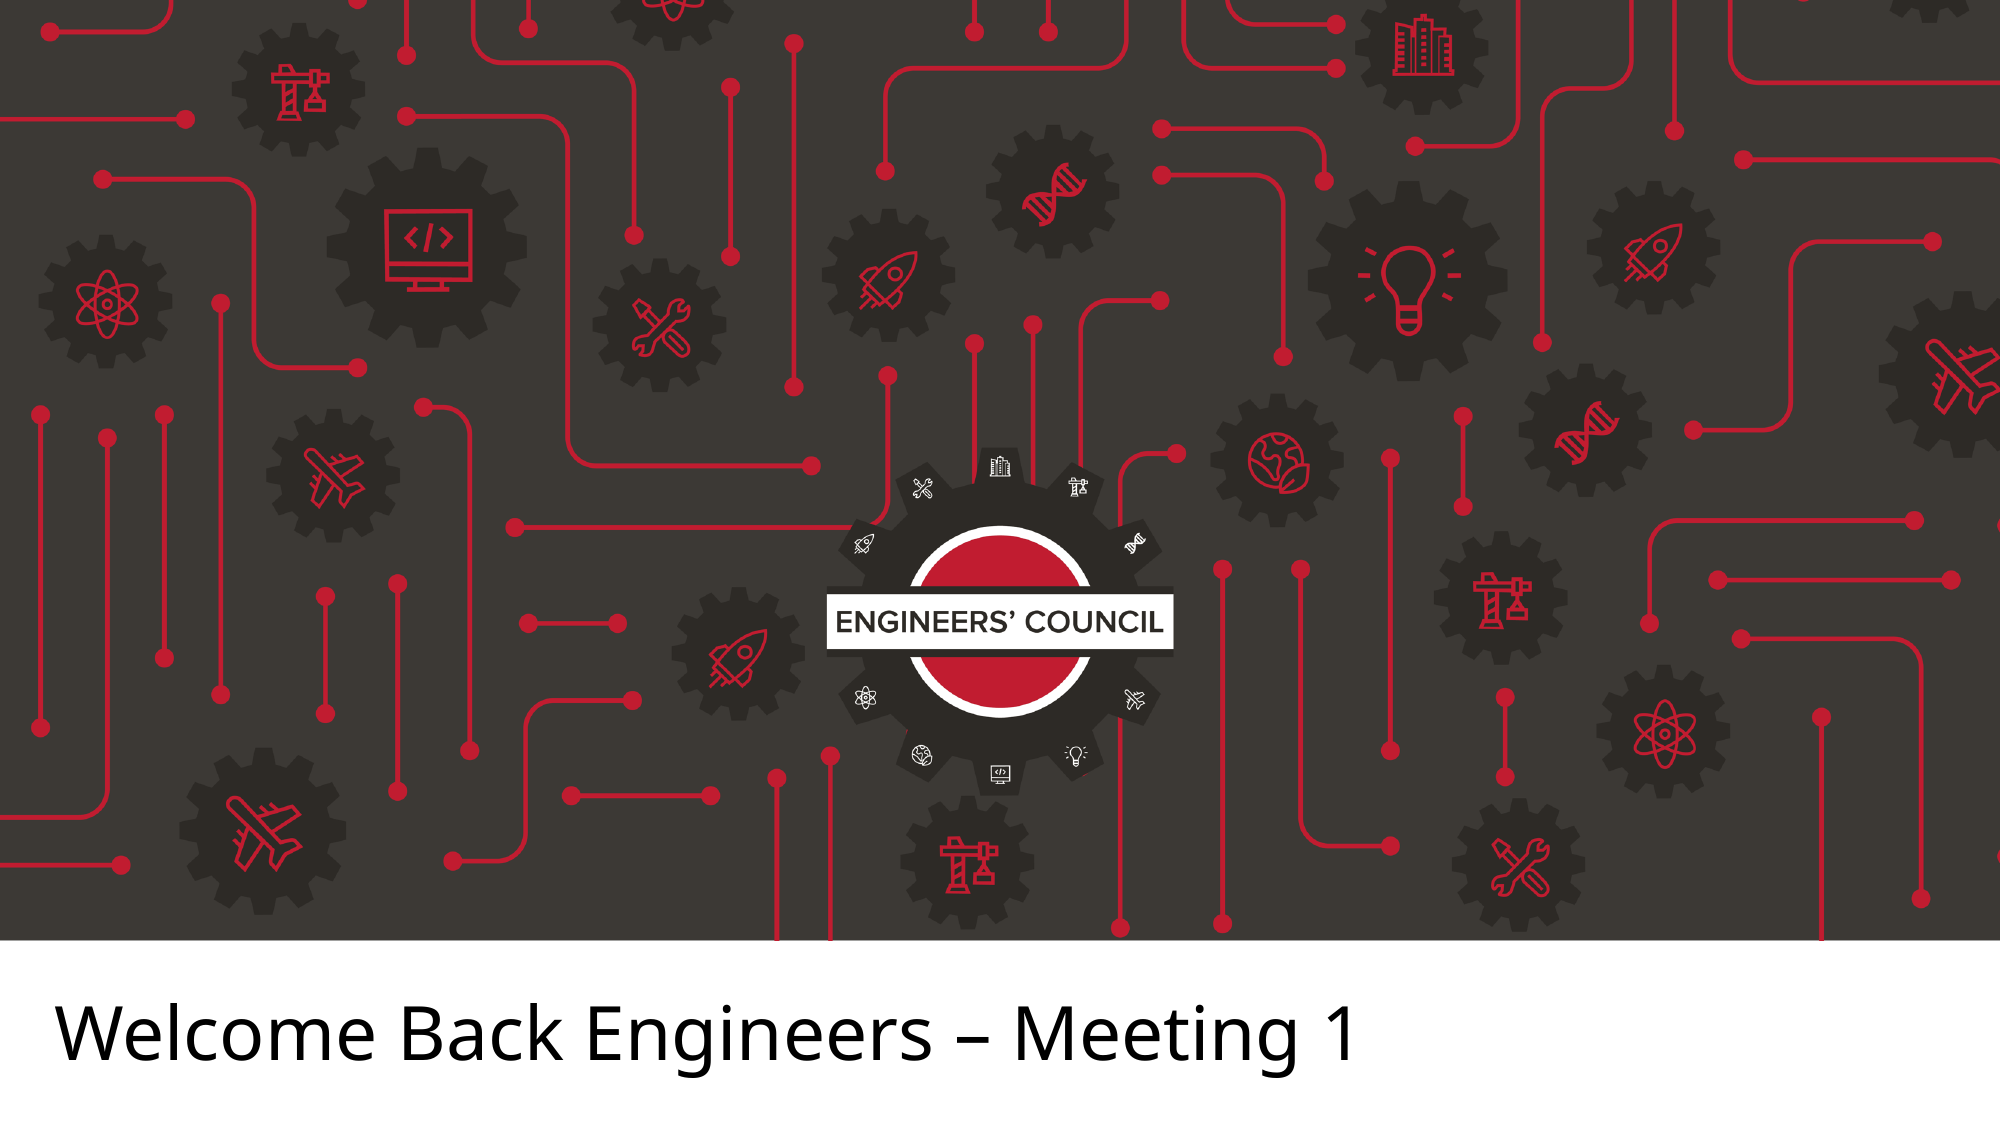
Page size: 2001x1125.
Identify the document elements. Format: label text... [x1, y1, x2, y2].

text_box Welcome Back Engineers – Meeting 1 [39, 977, 1855, 1083]
picture [0, 0, 2000, 941]
